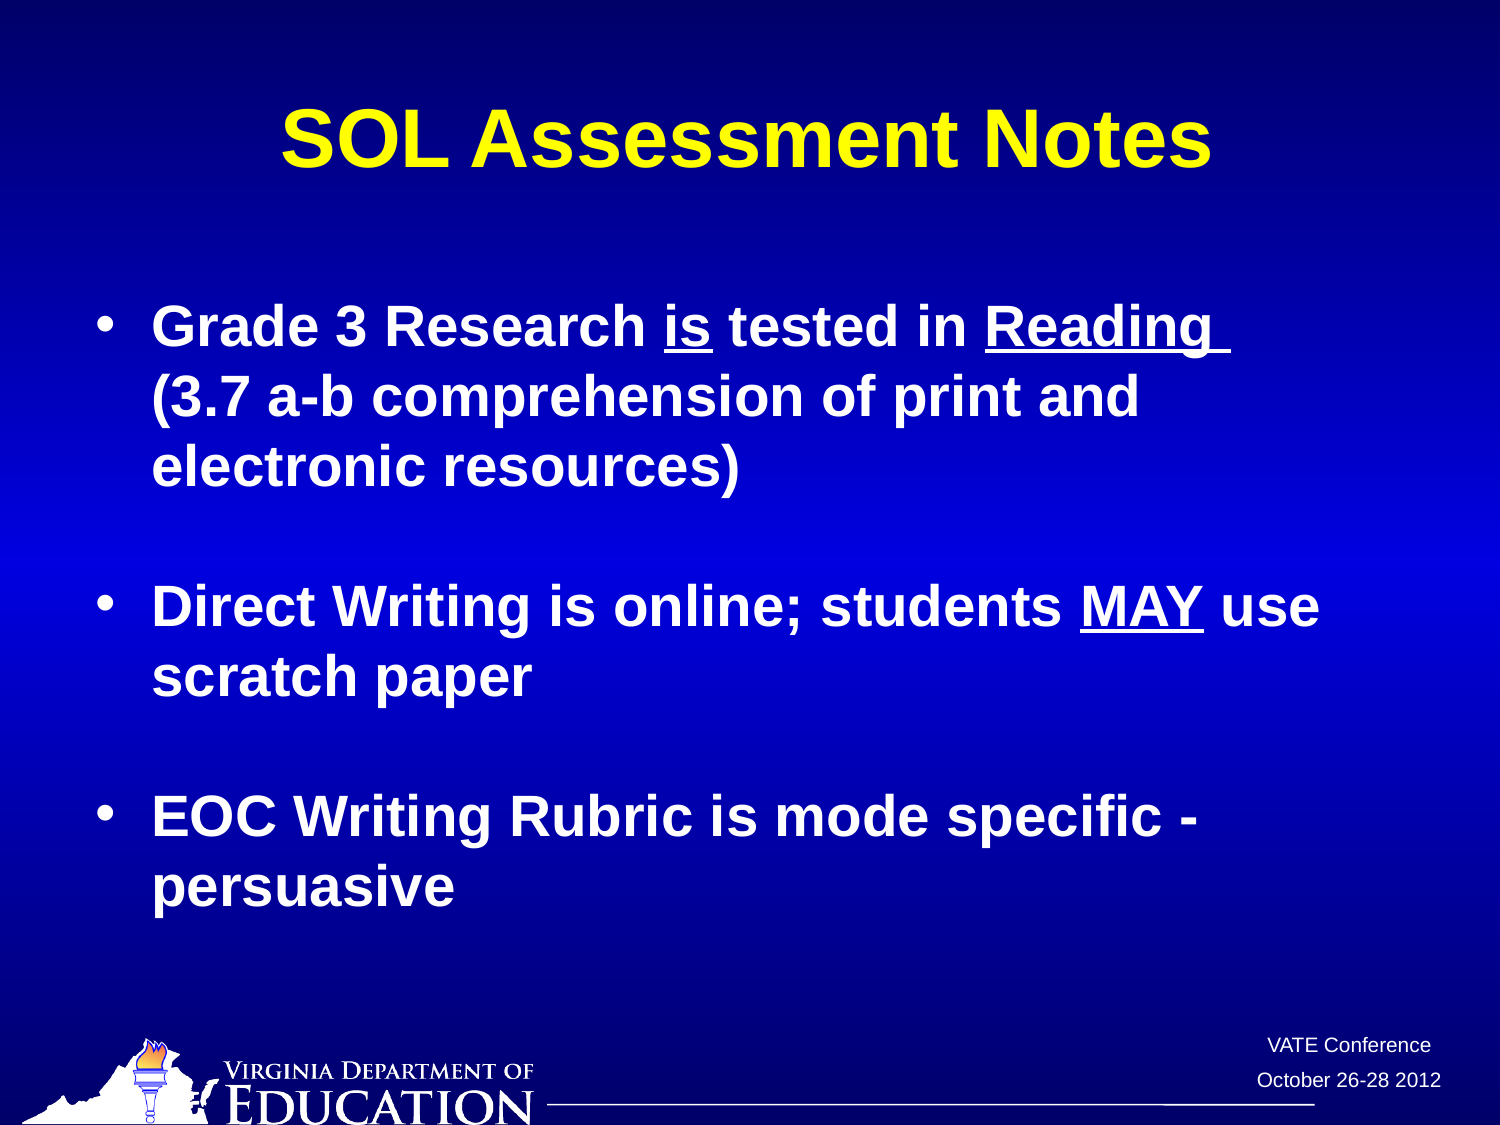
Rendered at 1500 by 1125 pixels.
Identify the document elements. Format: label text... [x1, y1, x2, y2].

picture [22, 1038, 534, 1125]
title SOL Assessment Notes [71, 49, 1424, 238]
list Grade 3 Research is tested in Reading (3.7 a-b comprehension of print and electronic resources) Direct Writing is online; students MAY use scratch paper EOC Writing Rubric is mode specific -persuasive [79, 280, 1424, 997]
